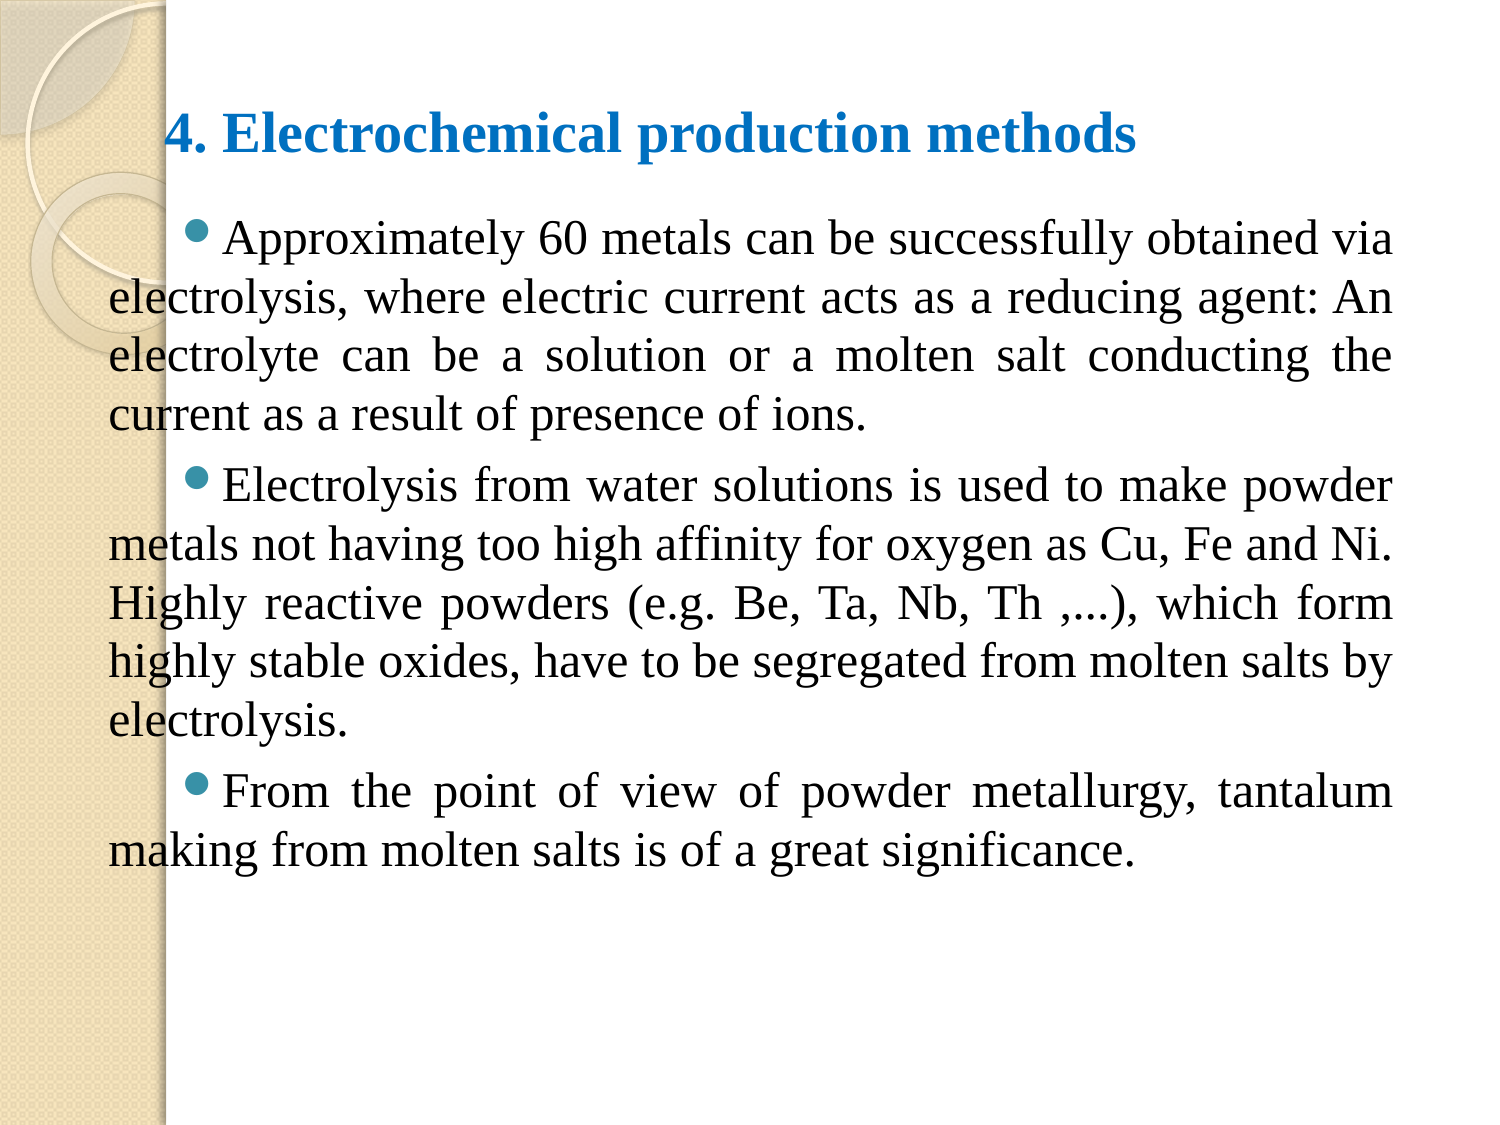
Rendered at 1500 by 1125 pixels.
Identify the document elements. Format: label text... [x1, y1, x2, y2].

list Approximately 60 metals can be successfully obtained via electrolysis, where electric current acts as a reducing agent: An electrolyte can be a solution or a molten salt conducting the current as a result of presence of ions. Electrolysis from water solutions is used to make powder metals not having too high affinity for oxygen as Cu, Fe and Ni. Highly reactive powders (e.g. Be, Ta, Nb, Th ,...), which form highly stable oxides, have to be segregated from molten salts by electrolysis. From the point of view of powder metallurgy, tantalum making from molten salts is of a great significance. [75, 200, 1425, 1005]
title 4. Electrochemical production methods [75, 45, 1425, 200]
